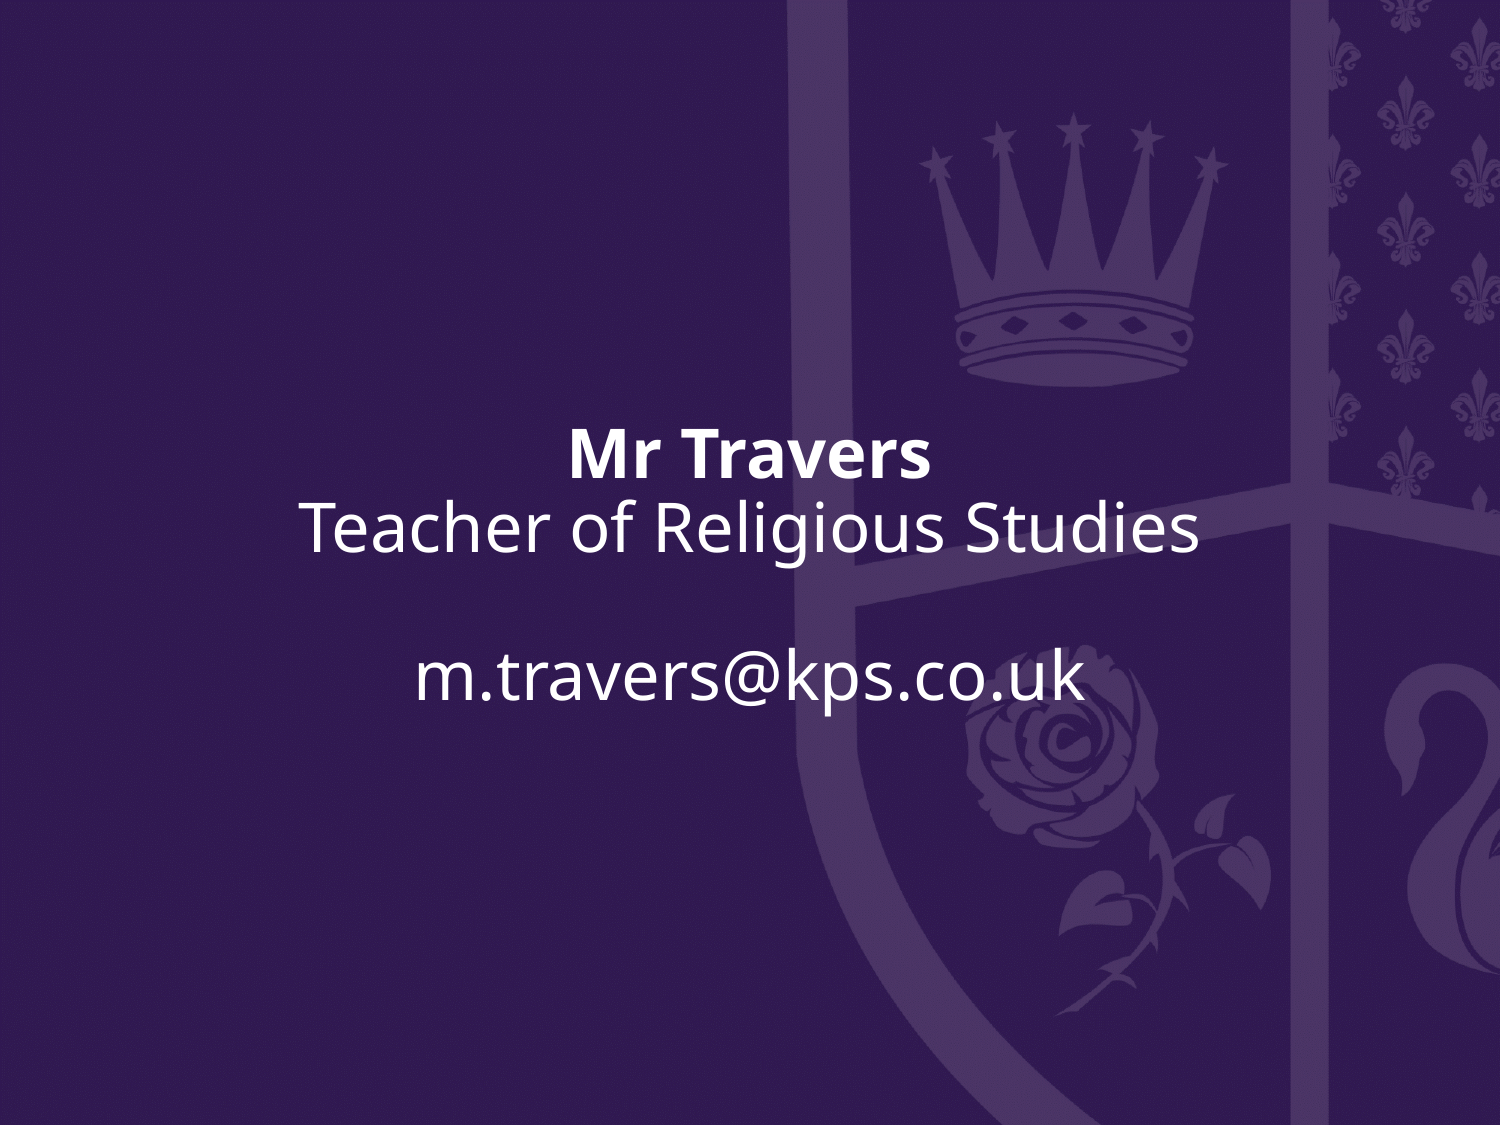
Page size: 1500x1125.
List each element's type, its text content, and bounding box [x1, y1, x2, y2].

title Mr Travers Teacher of Religious Studies m.travers@kps.co.uk [187, 382, 1313, 724]
picture [0, 0, 1500, 1125]
